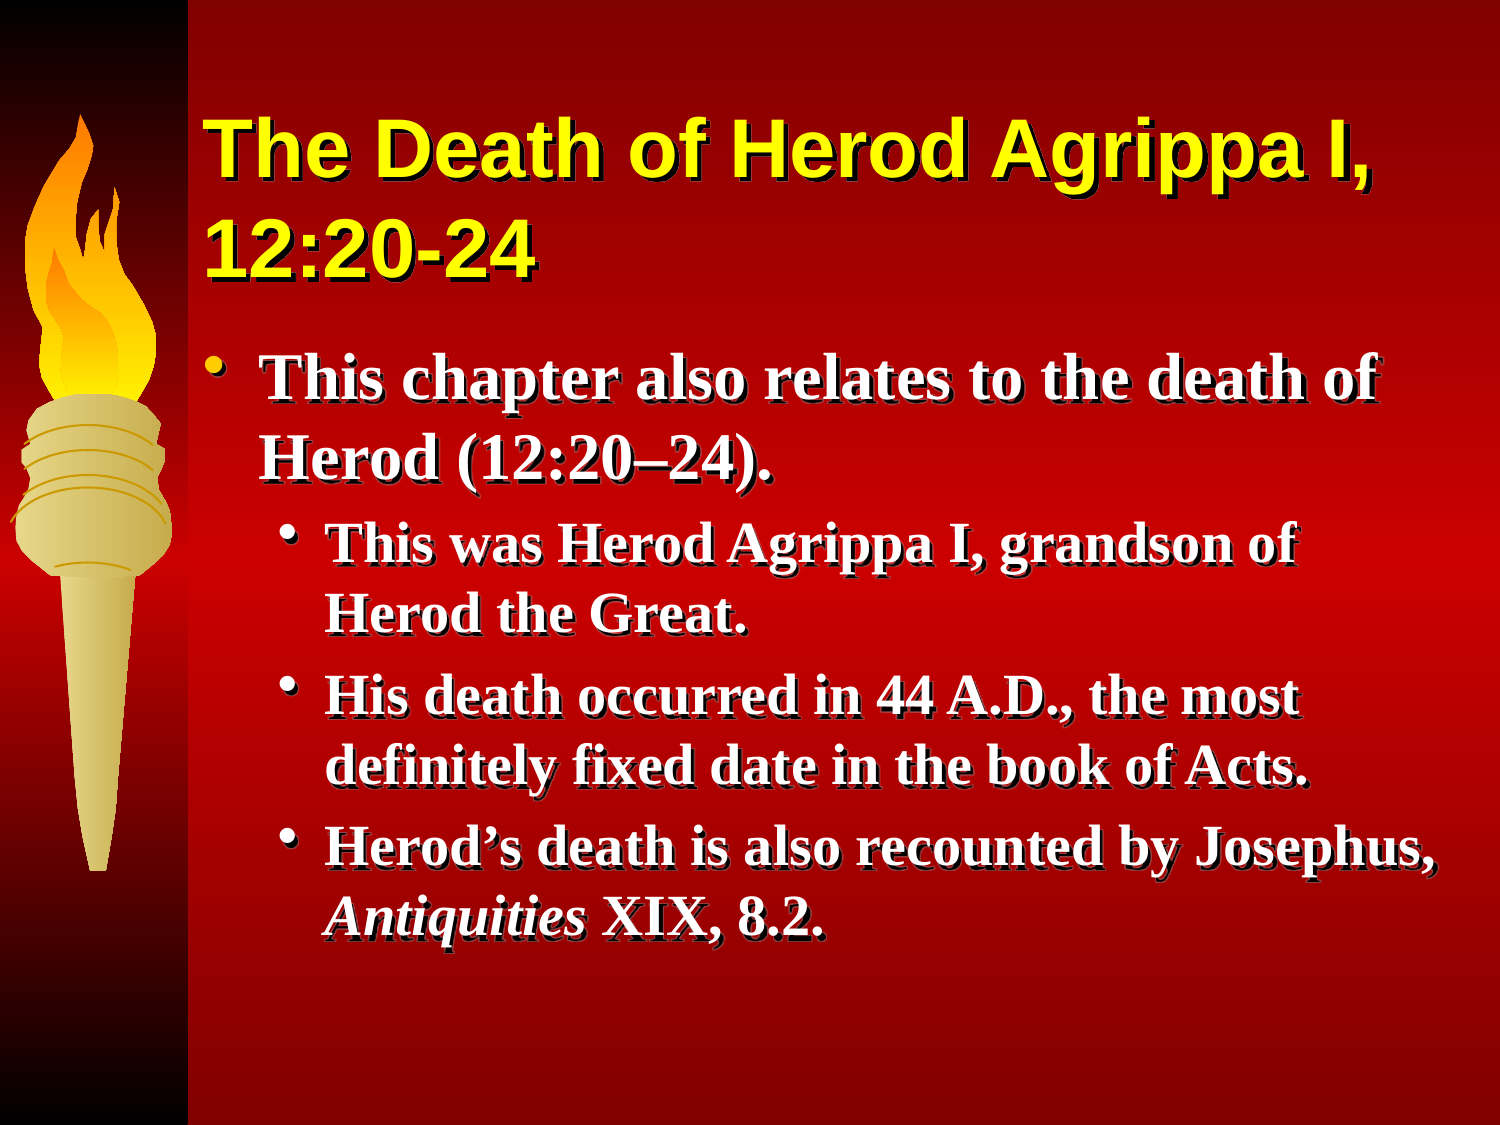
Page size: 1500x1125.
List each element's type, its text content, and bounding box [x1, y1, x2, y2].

list This chapter also relates to the death of Herod (12:20–24). This was Herod Agrippa I, grandson of Herod the Great. His death occurred in 44 A.D., the most definitely fixed date in the book of Acts. Herod’s death is also recounted by Josephus, Antiquities XIX, 8.2. [187, 324, 1463, 1000]
title The Death of Herod Agrippa I, 12:20-24 [187, 99, 1463, 288]
